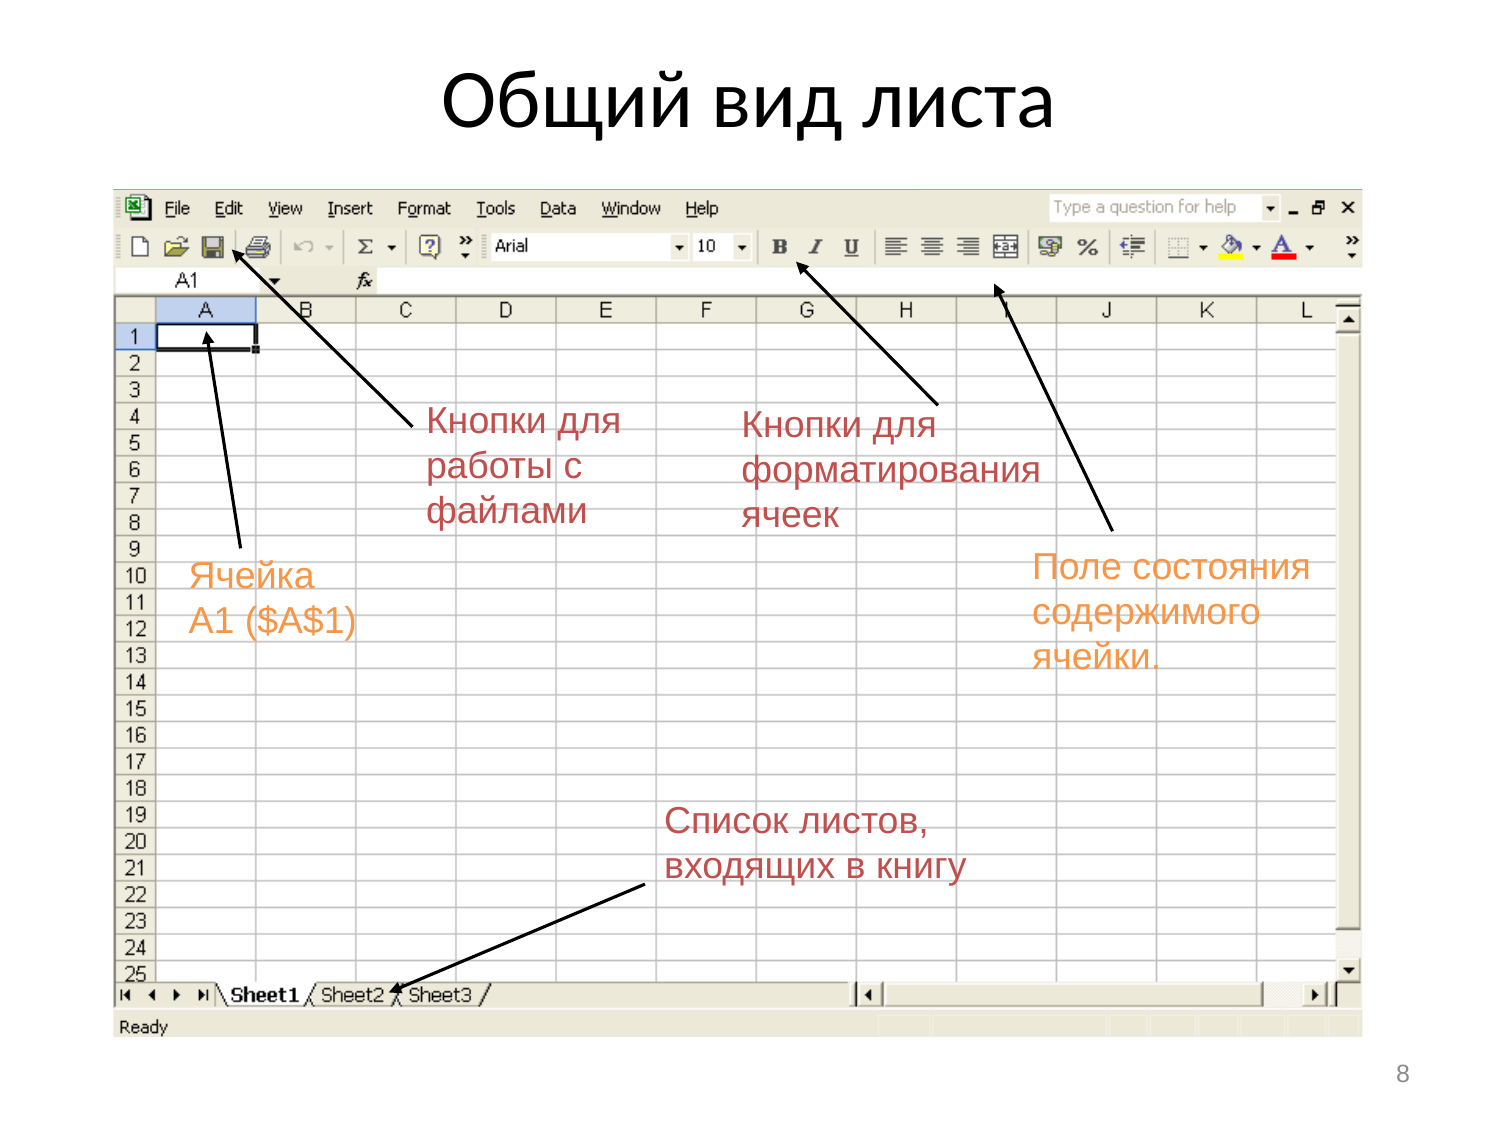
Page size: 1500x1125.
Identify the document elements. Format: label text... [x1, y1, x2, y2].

title Общий вид листа [75, 0, 1425, 188]
slide_number 8 [1074, 1042, 1425, 1103]
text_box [231, 249, 1123, 544]
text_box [388, 788, 1020, 993]
picture [113, 188, 1363, 1037]
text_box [993, 283, 1327, 686]
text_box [173, 330, 373, 650]
